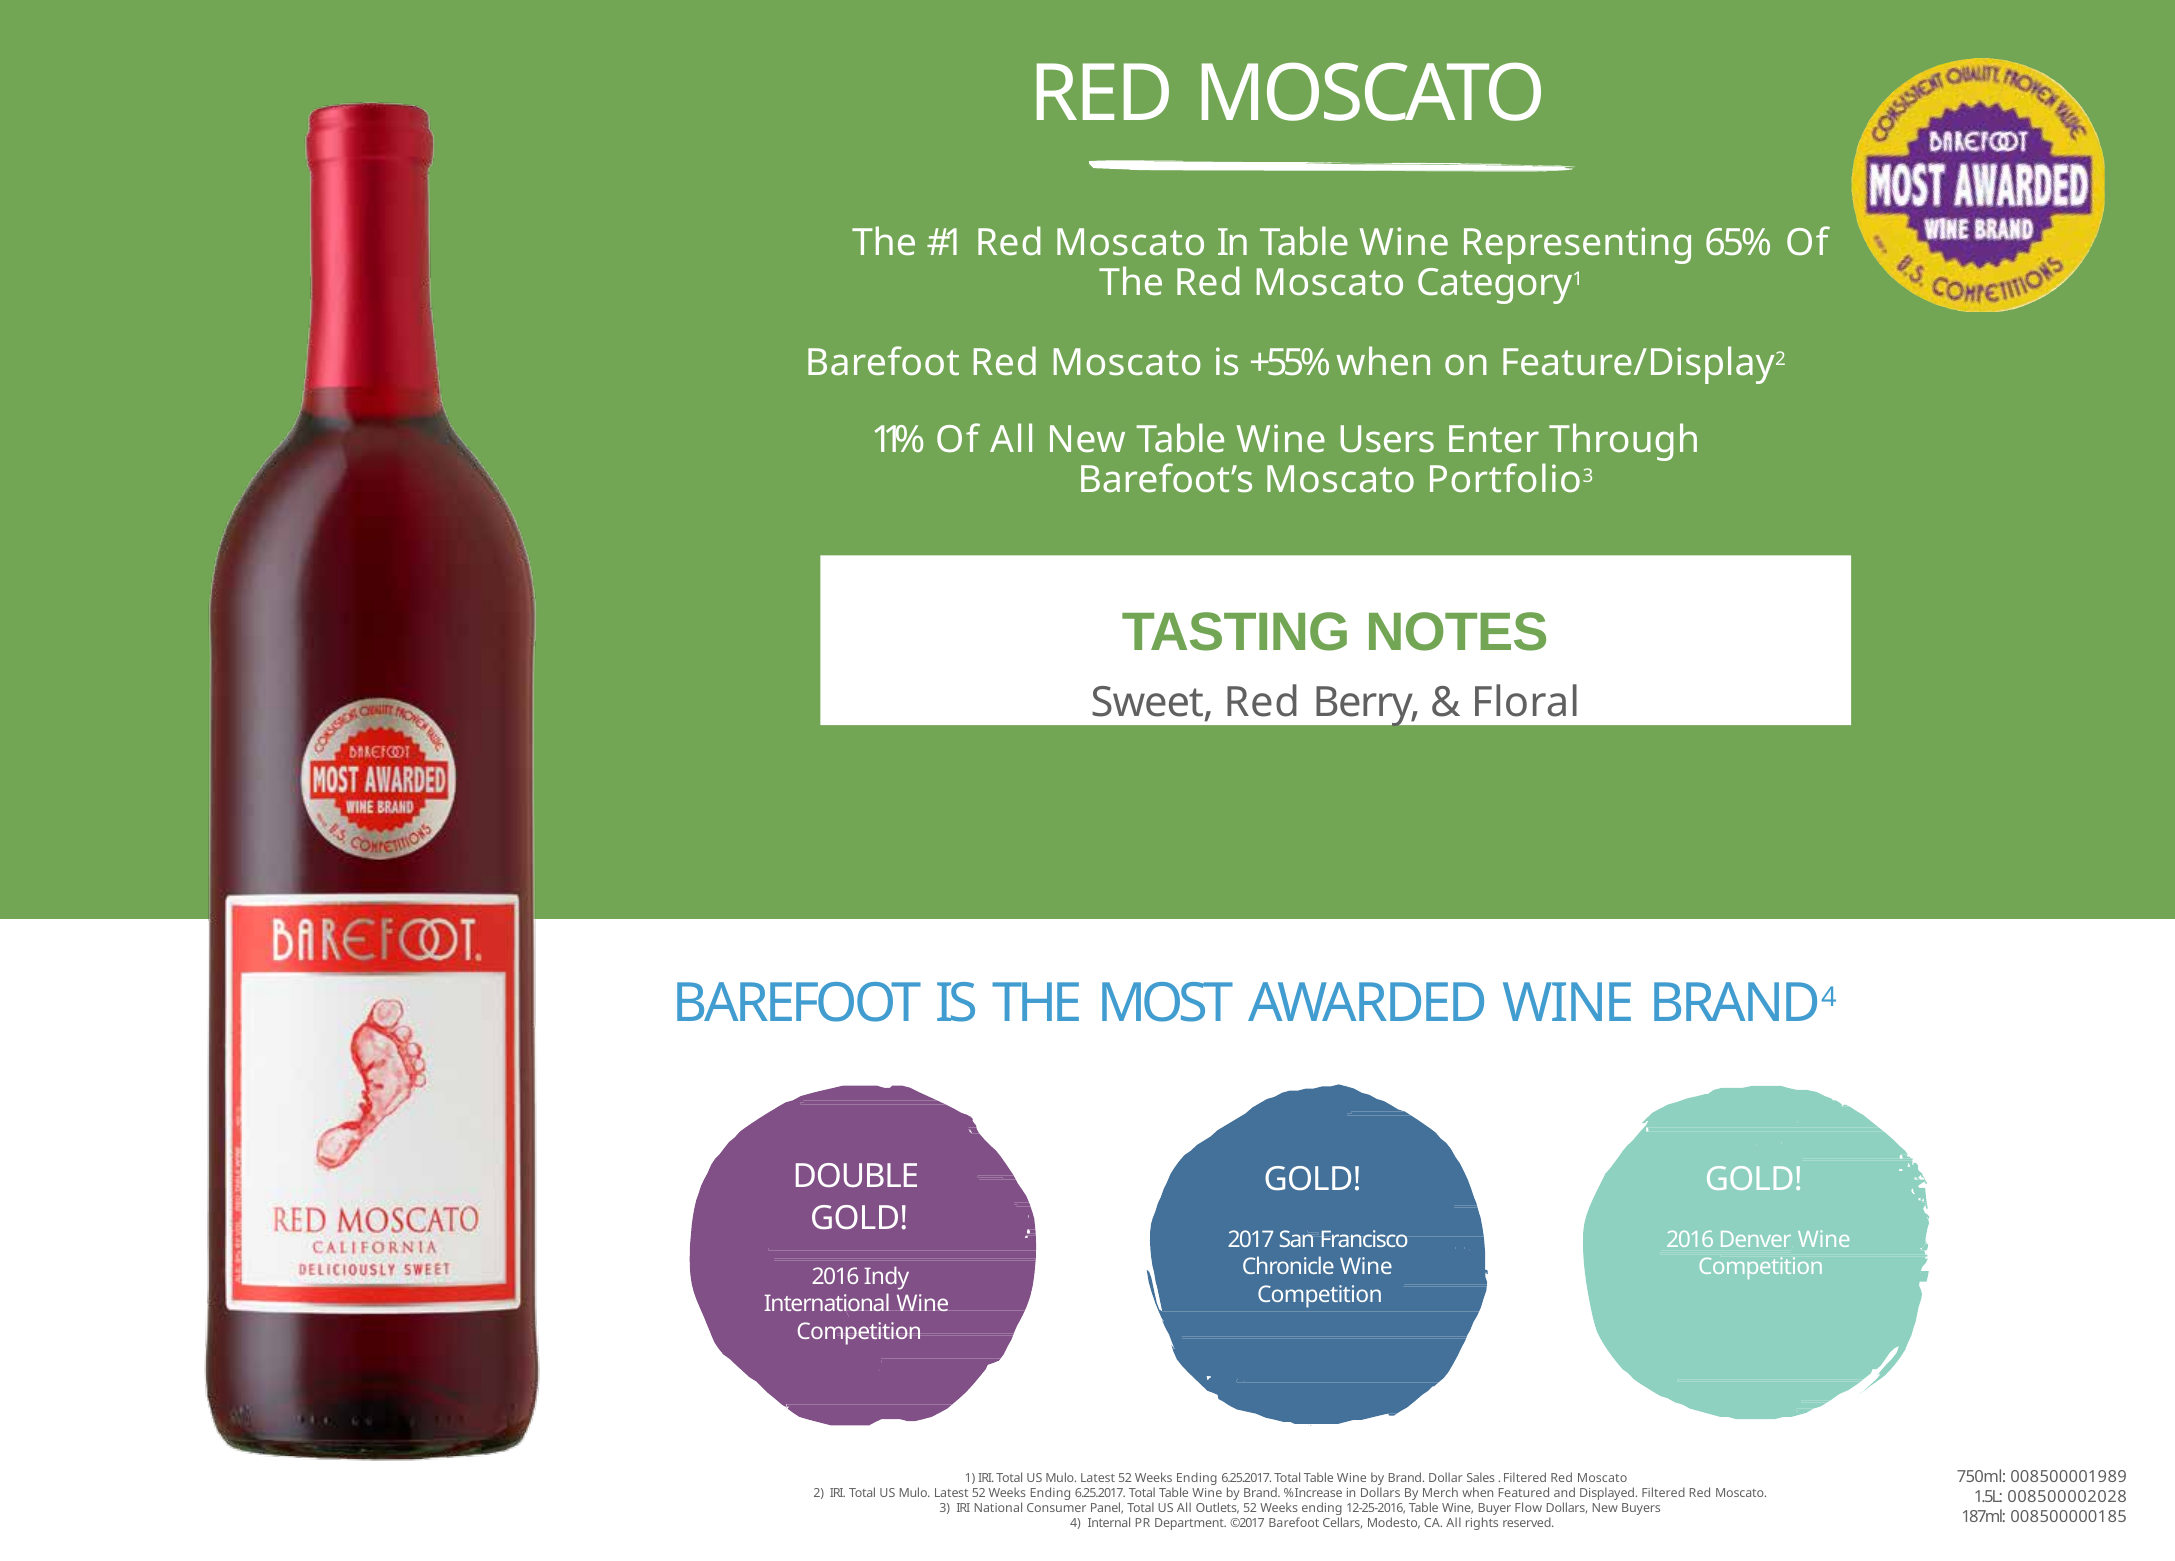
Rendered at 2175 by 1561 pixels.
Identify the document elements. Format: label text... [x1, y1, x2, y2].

text_box 750ml: 008500001989 1.5L: 008500002028 187ml: 008500000185 [1944, 1464, 2140, 1526]
text_box [689, 1085, 1037, 1426]
text_box [1851, 57, 2105, 312]
text_box DOUBLE GOLD! 2016 Indy International Wine Competition [750, 1152, 968, 1344]
text_box TASTING NOTES Sweet, Red Berry, & Floral [820, 555, 1852, 726]
text_box GOLD! 2017 San Francisco Chronicle Wine Competition [1207, 1154, 1432, 1307]
text_box [1088, 160, 1576, 172]
text_box BAREFOOT IS THE MOST AWARDED WINE BRAND4 [670, 965, 2010, 1033]
text_box [0, 0, 2175, 919]
title RED MOSCATO [1027, 39, 1643, 215]
text_box [1583, 1085, 1930, 1420]
text_box GOLD! 2016 Denver Wine Competition [1653, 1154, 1868, 1280]
text_box [194, 85, 549, 1473]
text_box The #1 Red Moscato In Table Wine Representing 65% Of The Red Moscato Category1 Barefoot Red Moscato is +55% when on Feature/Display2 11% Of All New Table Wine Users Enter Through Barefoot’s Moscato Portfolio3 [802, 215, 1867, 501]
text_box IRI. Total US Mulo. Latest 52 Weeks Ending 6.25.2017. Total Table Wine by Brand. Dollar Sales . Filtered Red Moscato IRI. Total US Mulo. Latest 52 Weeks Ending 6.25.2017. Total Table Wine by Brand. % Increase in Dollars By Merch when Featured and Displayed. Filtered Red Moscato. IRI National Consumer Panel, Total US All Outlets, 52 Weeks ending 12-25-2016, Table Wine, Buyer Flow Dollars, New Buyers Internal PR Department. ©2017 Barefoot Cellars, Modesto, CA. All rights reserved. [811, 1468, 1851, 1531]
text_box [1146, 1084, 1488, 1426]
